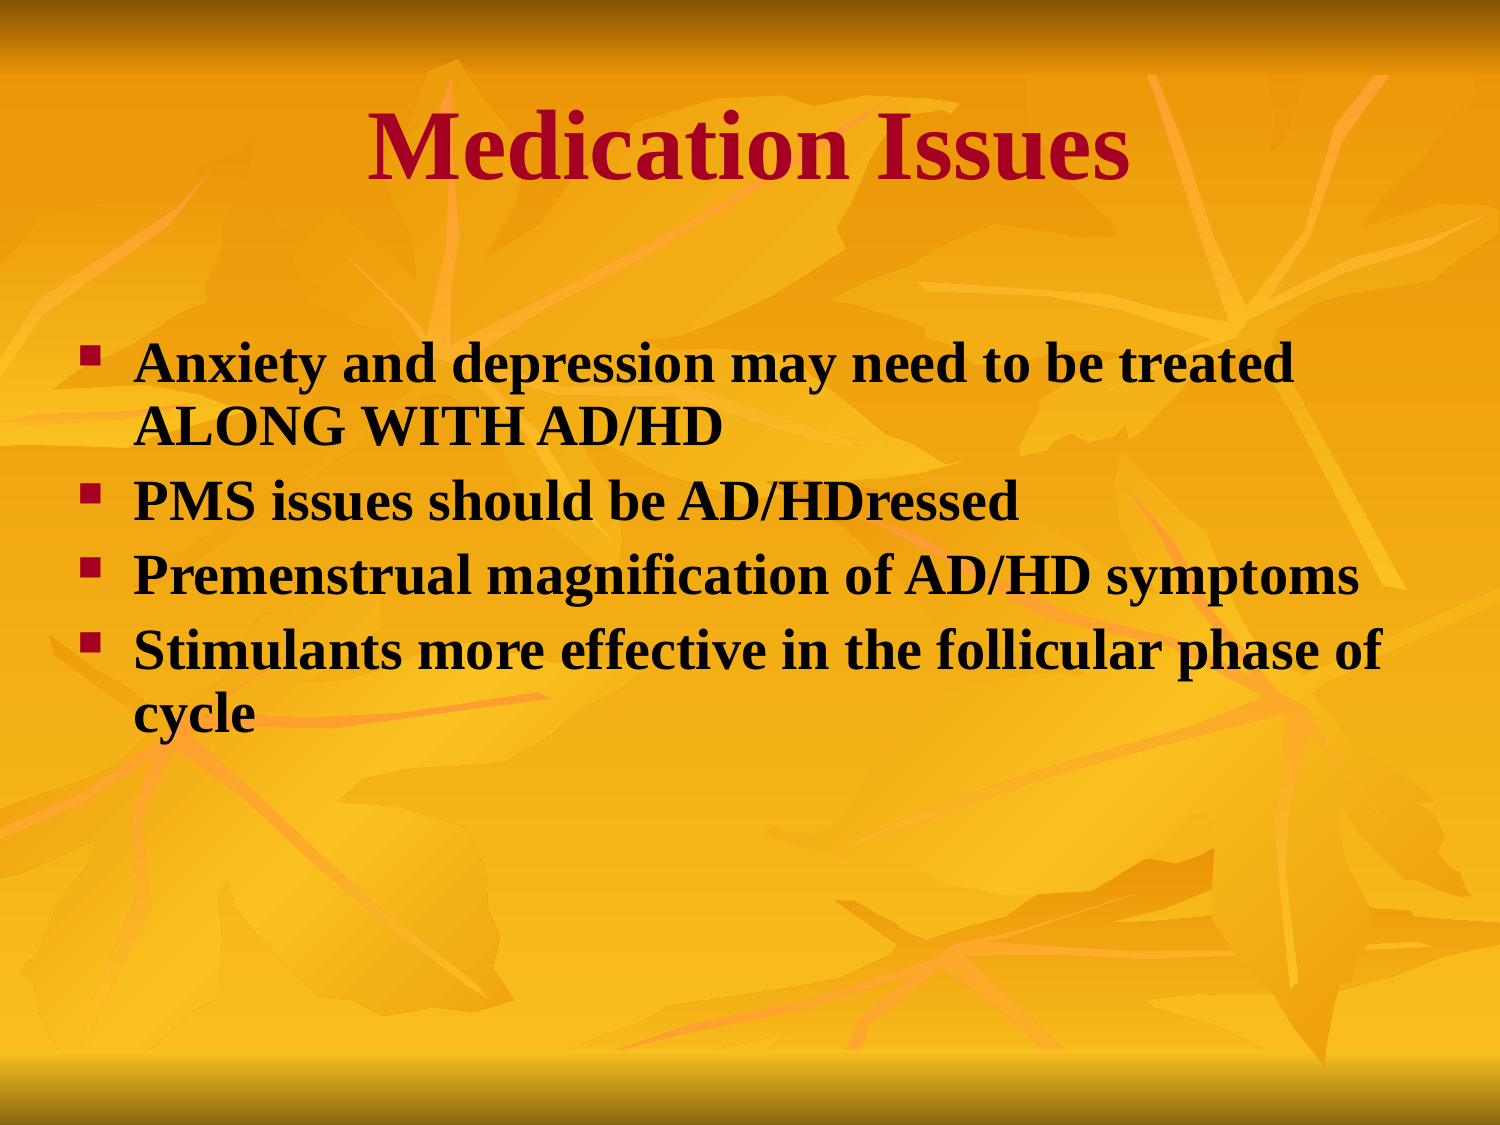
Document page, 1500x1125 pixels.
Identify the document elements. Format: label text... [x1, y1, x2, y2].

list Anxiety and depression may need to be treated ALONG WITH AD/HD PMS issues should be AD/HDressed Premenstrual magnification of AD/HD symptoms Stimulants more effective in the follicular phase of cycle [62, 324, 1413, 1068]
title Medication Issues [74, 45, 1426, 234]
